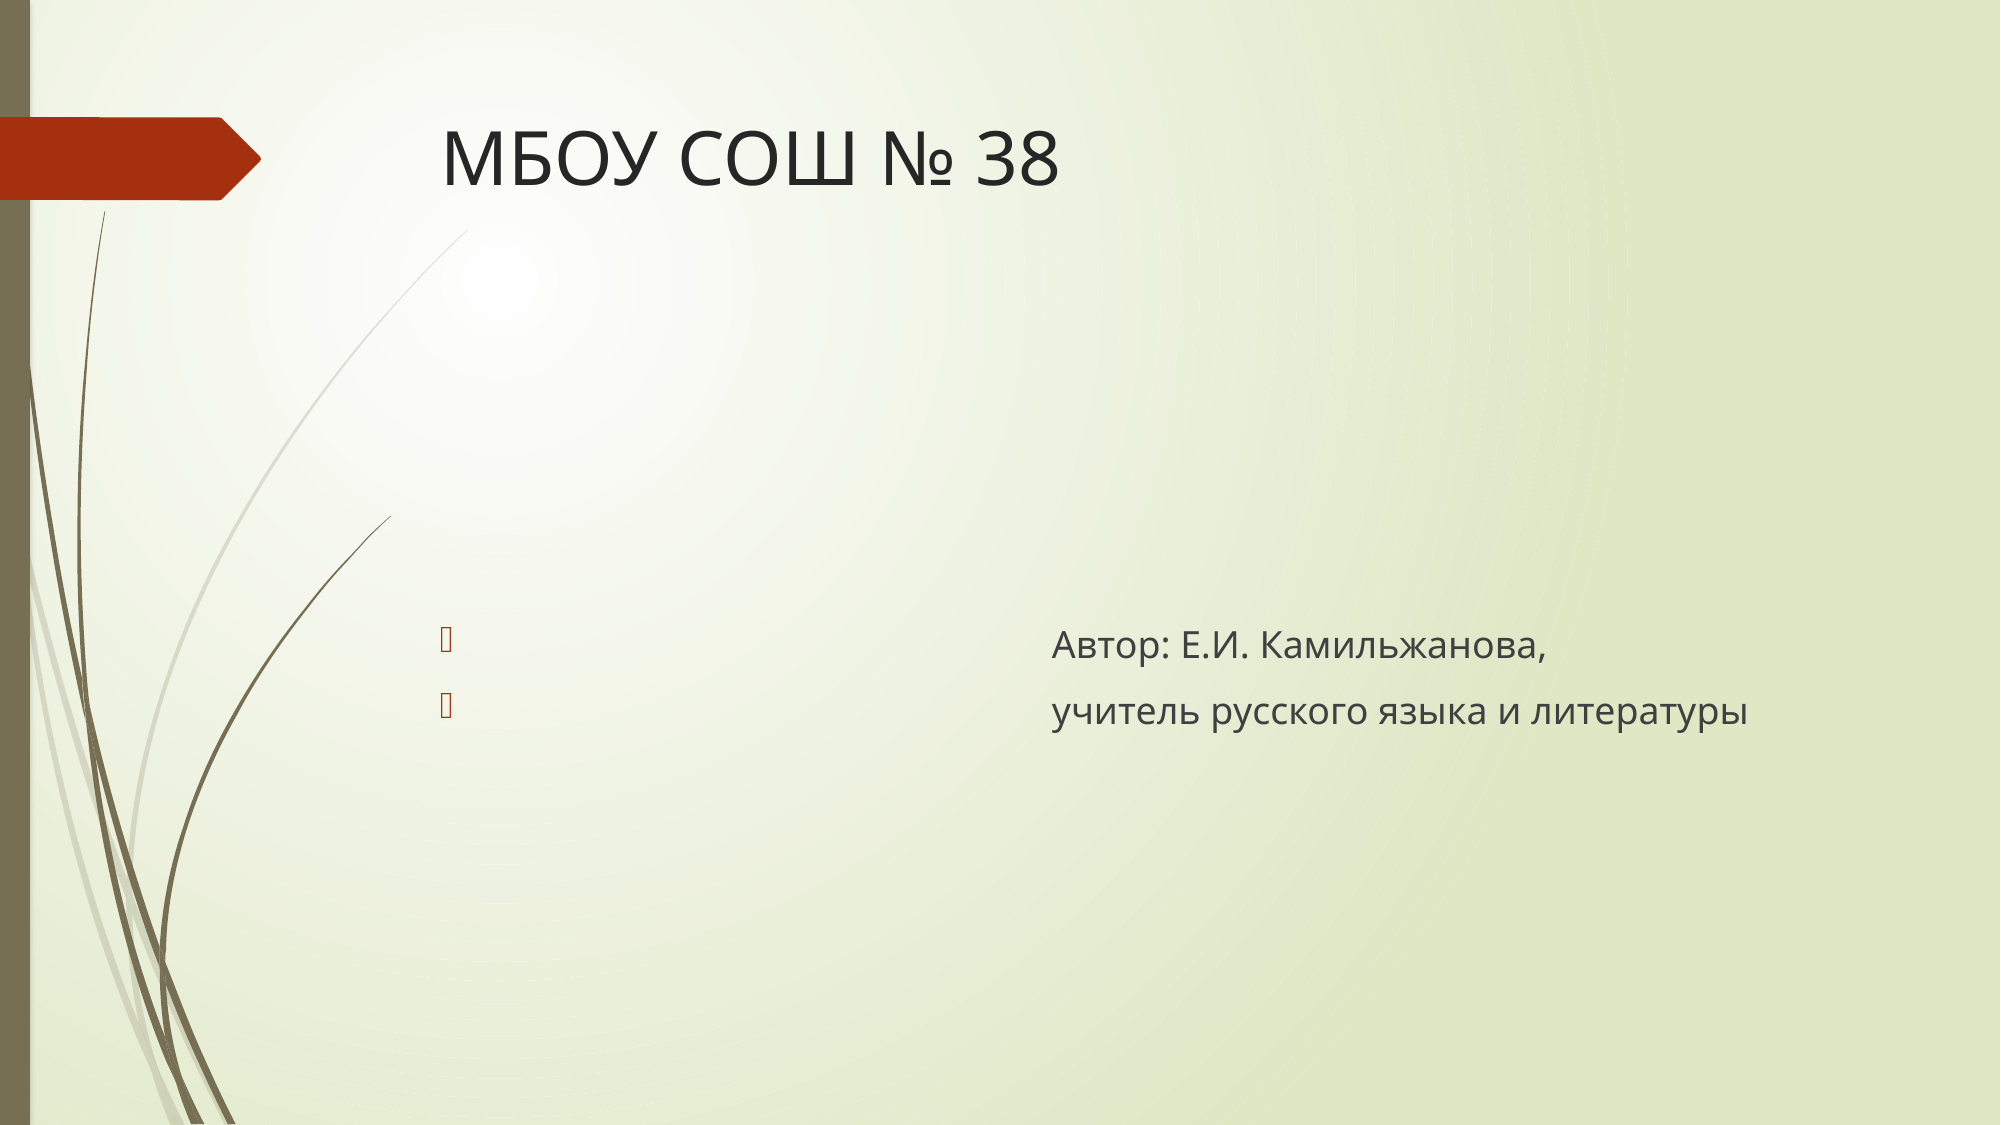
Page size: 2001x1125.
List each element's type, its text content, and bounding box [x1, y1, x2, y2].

list Автор: Е.И. Камильжанова, учитель русского языка и литературы [424, 350, 1888, 970]
title МБОУ СОШ № 38 [425, 102, 1888, 313]
